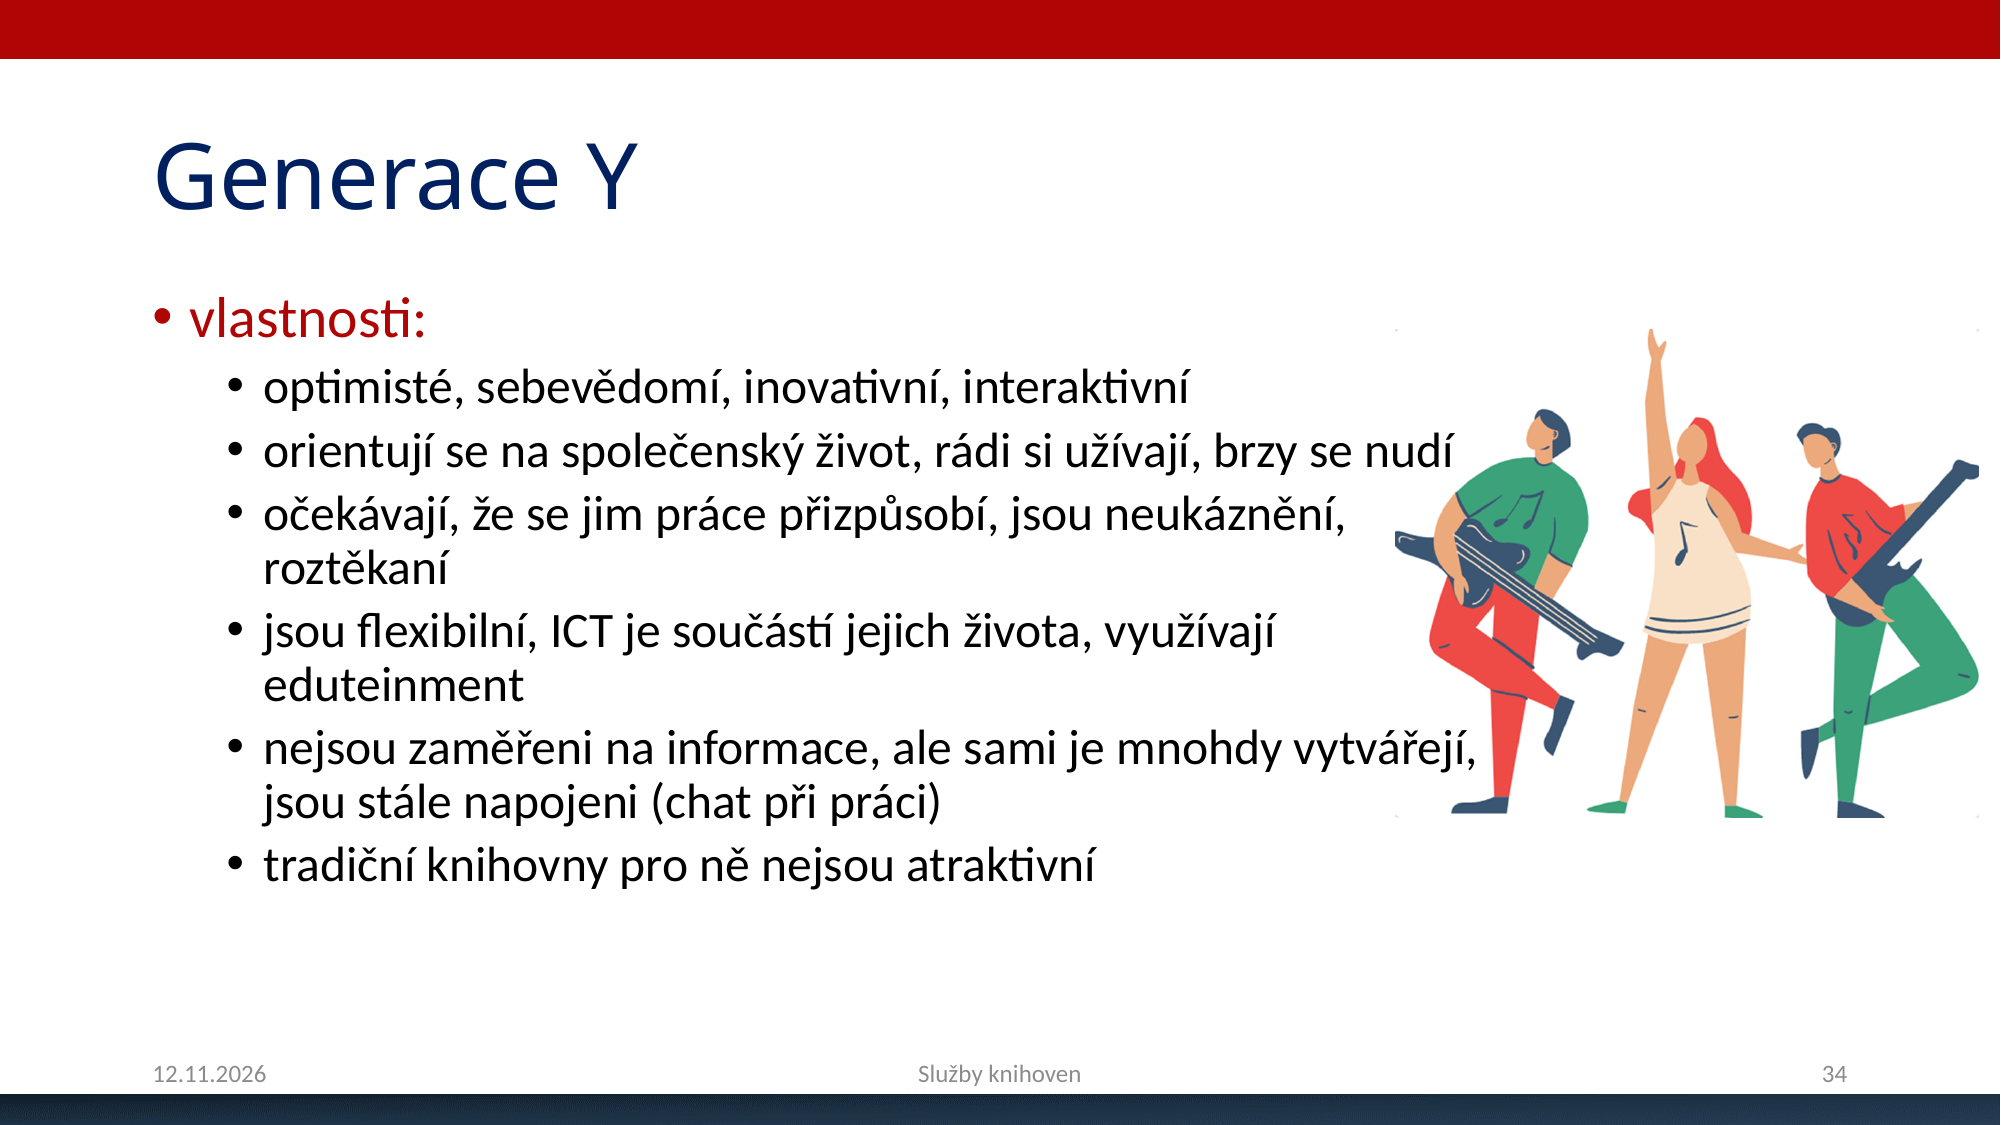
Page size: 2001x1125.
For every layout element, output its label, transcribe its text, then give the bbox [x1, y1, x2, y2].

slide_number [137, 1042, 588, 1094]
picture [1395, 329, 1979, 818]
title Generace Y [137, 59, 1863, 278]
picture [0, 0, 2000, 59]
picture [0, 1094, 2000, 1125]
list vlastnosti: optimisté, sebevědomí, inovativní, interaktivní orientují se na společenský život, rádi si užívají, brzy se nudí očekávají, že se jim práce přizpůsobí, jsou neukáznění, roztěkaní jsou flexibilní, ICT je součástí jejich života, využívají eduteinment nejsou zaměřeni na informace, ale sami je mnohdy vytvářejí, jsou stále napojeni (chat při práci) tradiční knihovny pro ně nejsou atraktivní [137, 280, 1531, 907]
slide_number 34 [1412, 1042, 1863, 1094]
footer Služby knihoven [662, 1042, 1338, 1094]
